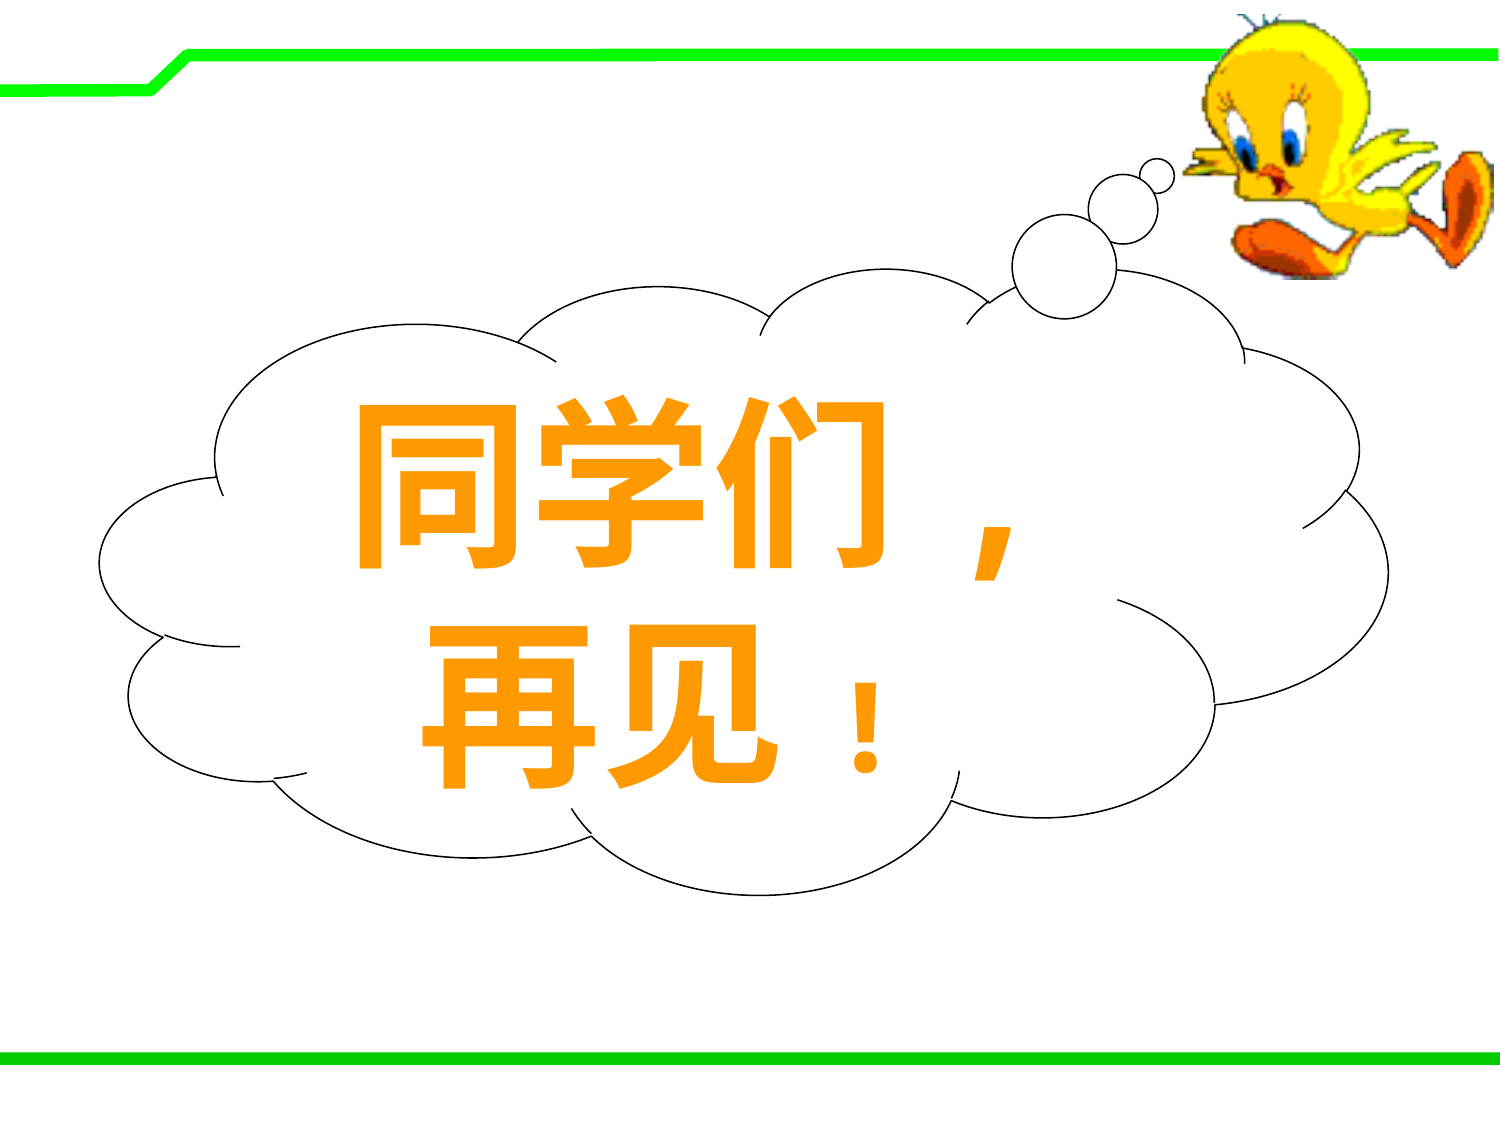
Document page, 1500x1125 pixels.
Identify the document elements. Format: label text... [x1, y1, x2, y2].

picture [1180, 14, 1494, 280]
text_box 同学们, 再见! [99, 158, 1389, 896]
